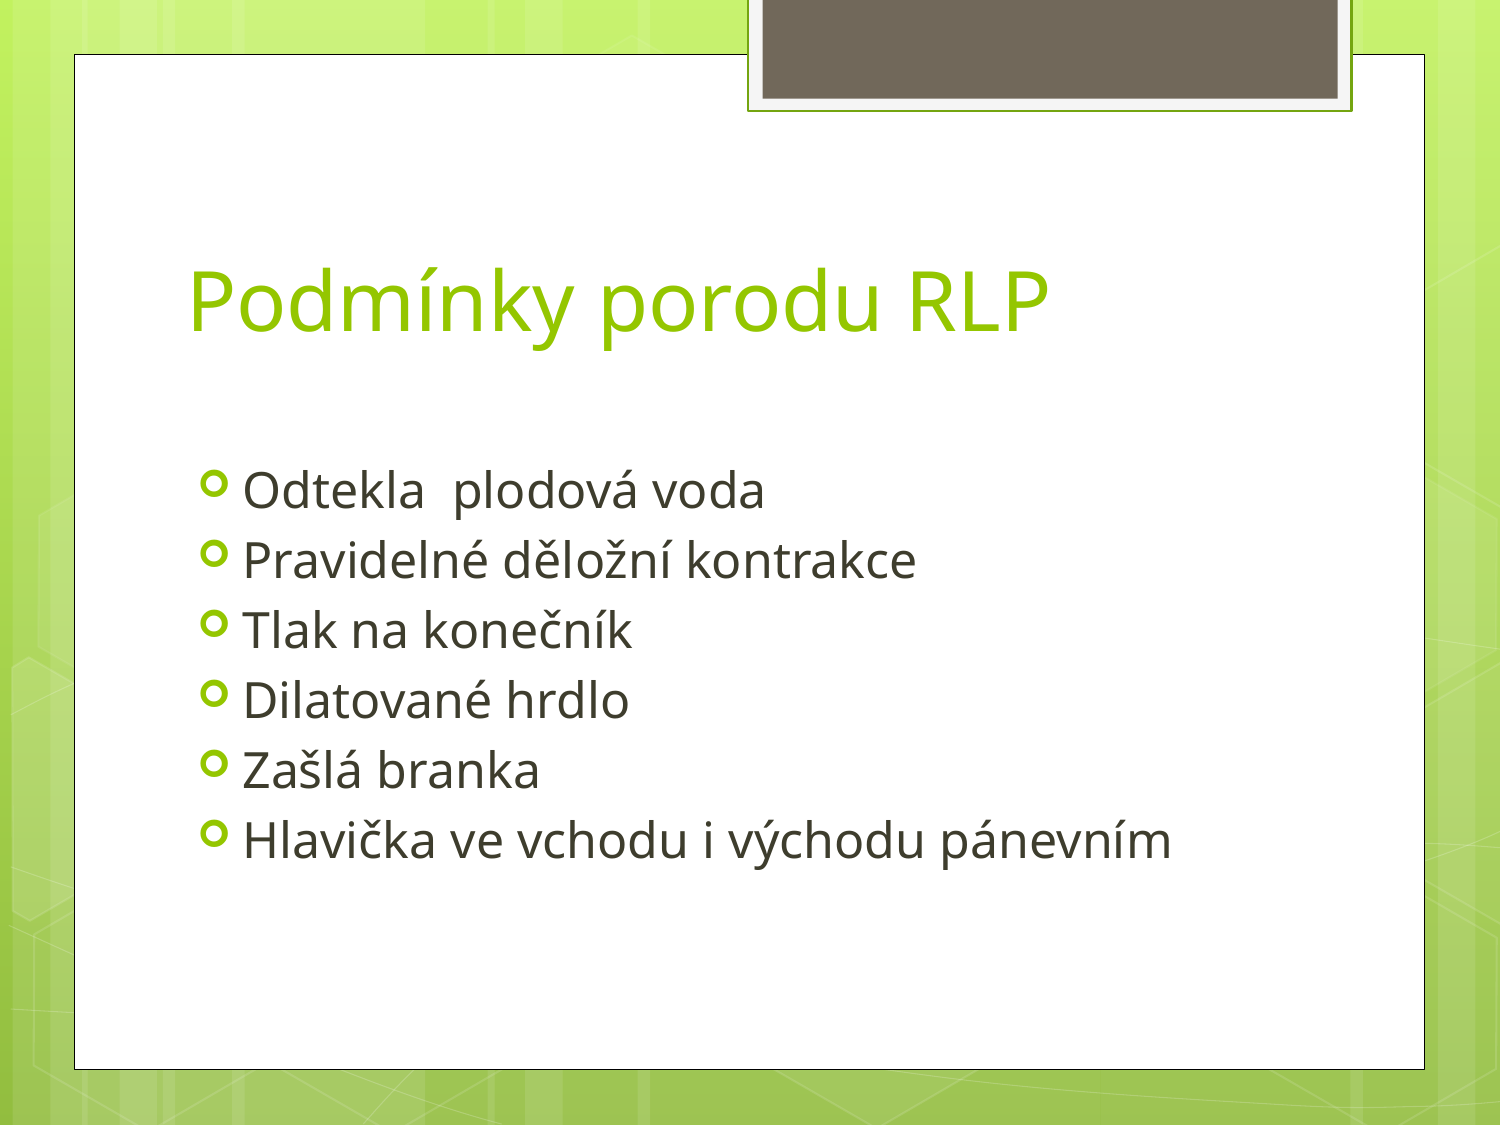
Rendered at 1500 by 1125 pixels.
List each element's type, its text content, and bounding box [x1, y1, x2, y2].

list Odtekla plodová voda Pravidelné děložní kontrakce Tlak na konečník Dilatované hrdlo Zašlá branka Hlavička ve vchodu i východu pánevním [171, 381, 1283, 957]
title Podmínky porodu RLP [171, 168, 1324, 357]
